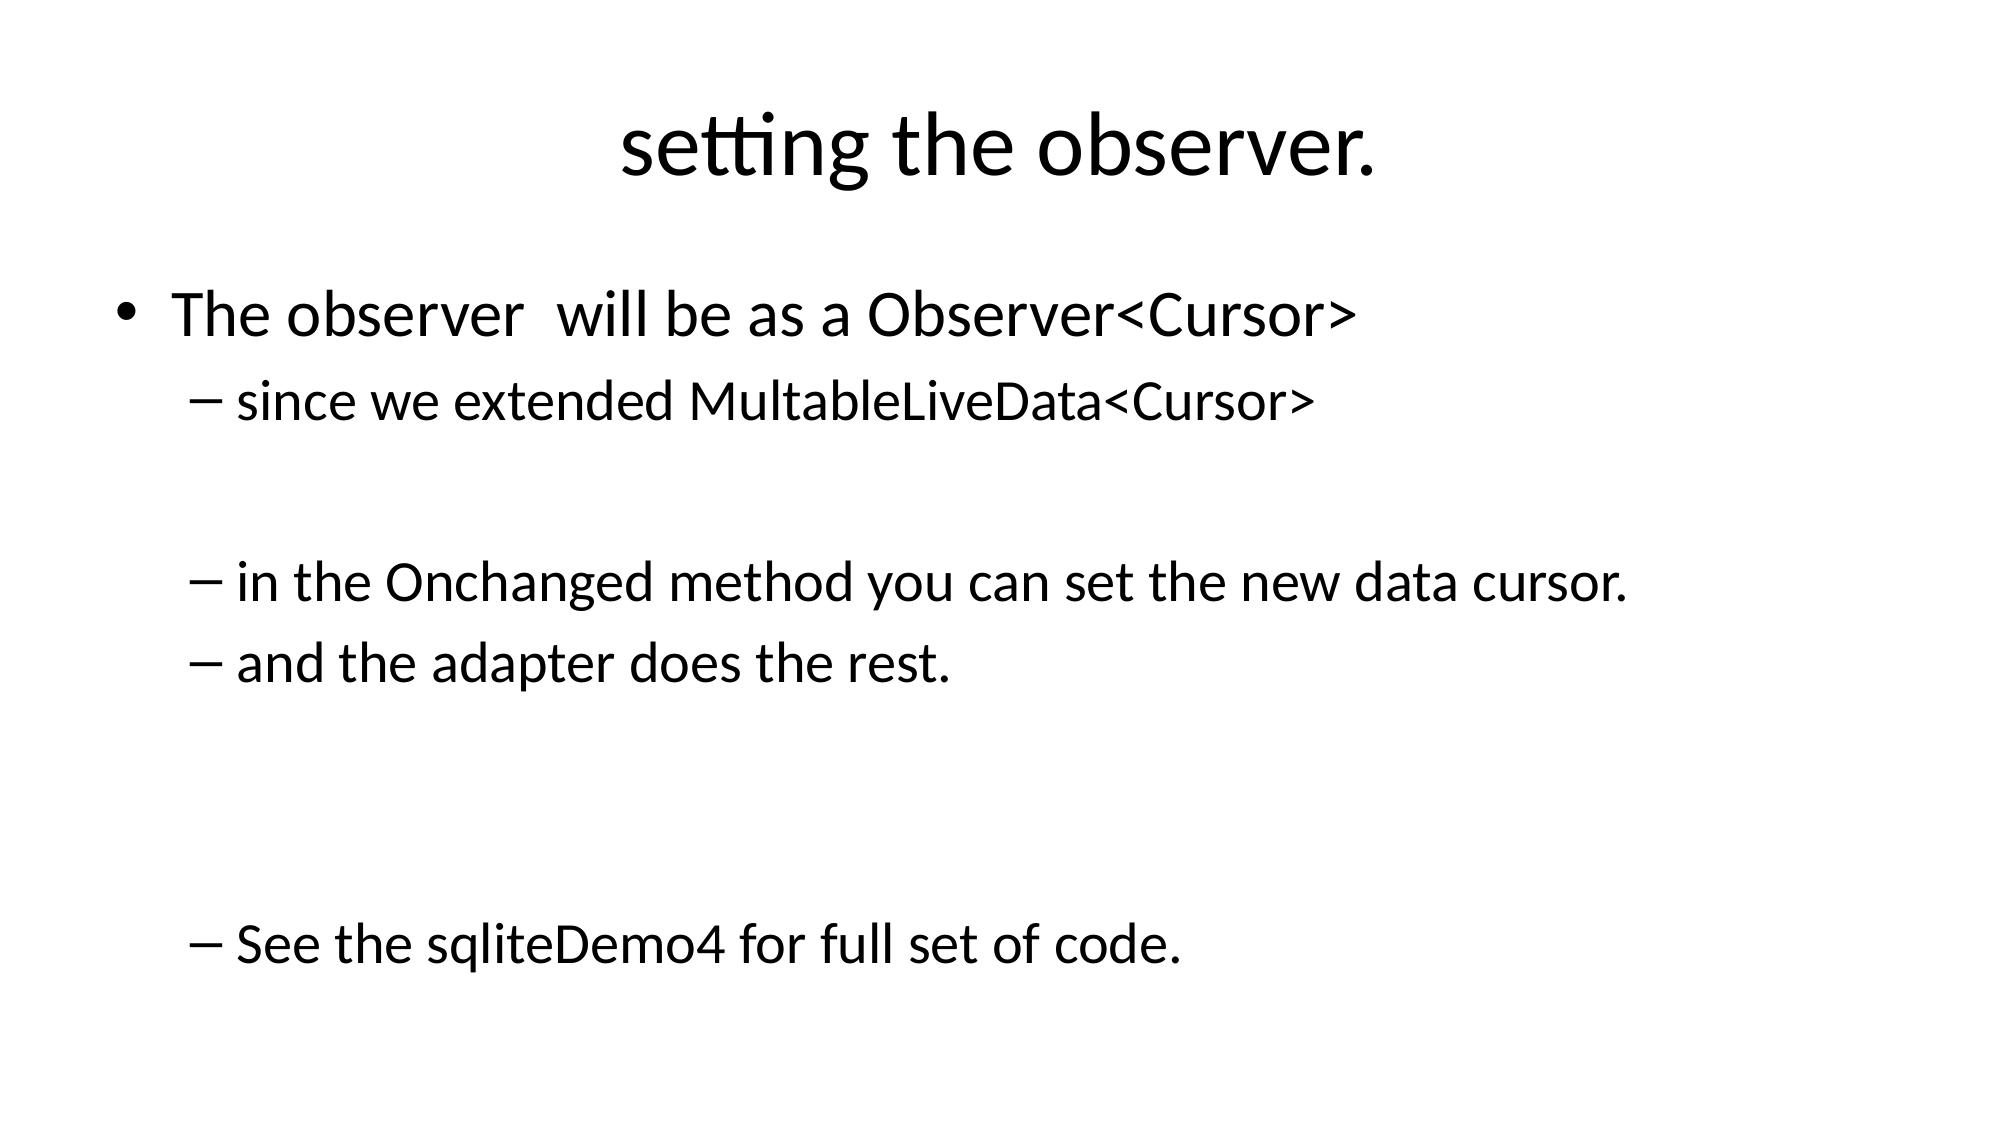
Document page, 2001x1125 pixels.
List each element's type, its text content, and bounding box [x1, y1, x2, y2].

list The observer will be as a Observer<Cursor> since we extended MultableLiveData<Cursor> in the Onchanged method you can set the new data cursor. and the adapter does the rest. See the sqliteDemo4 for full set of code. [99, 262, 1900, 1005]
title setting the observer. [99, 45, 1900, 233]
